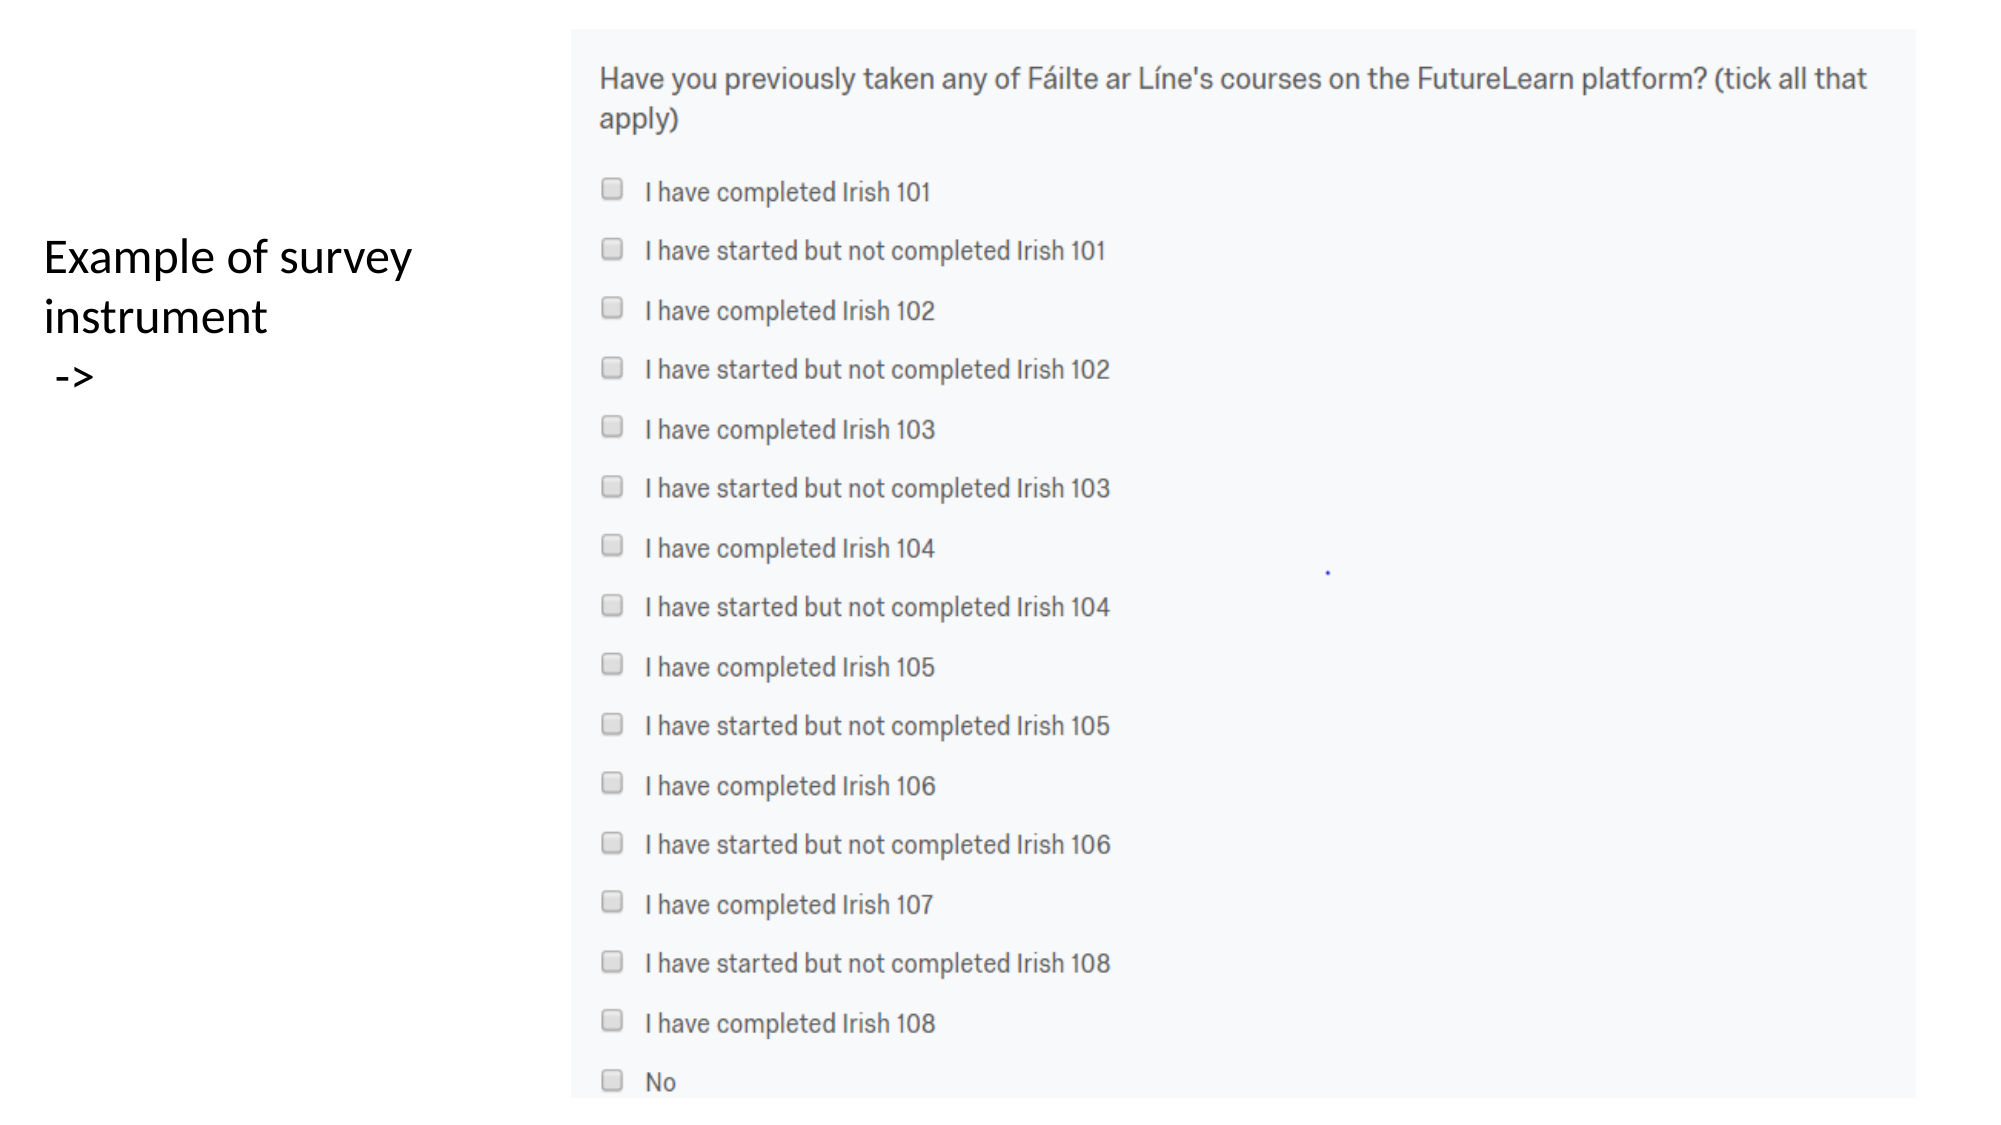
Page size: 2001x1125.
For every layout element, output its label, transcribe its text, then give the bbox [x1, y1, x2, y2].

text_box Example of survey instrument -> [28, 215, 540, 413]
picture [571, 29, 1916, 1099]
